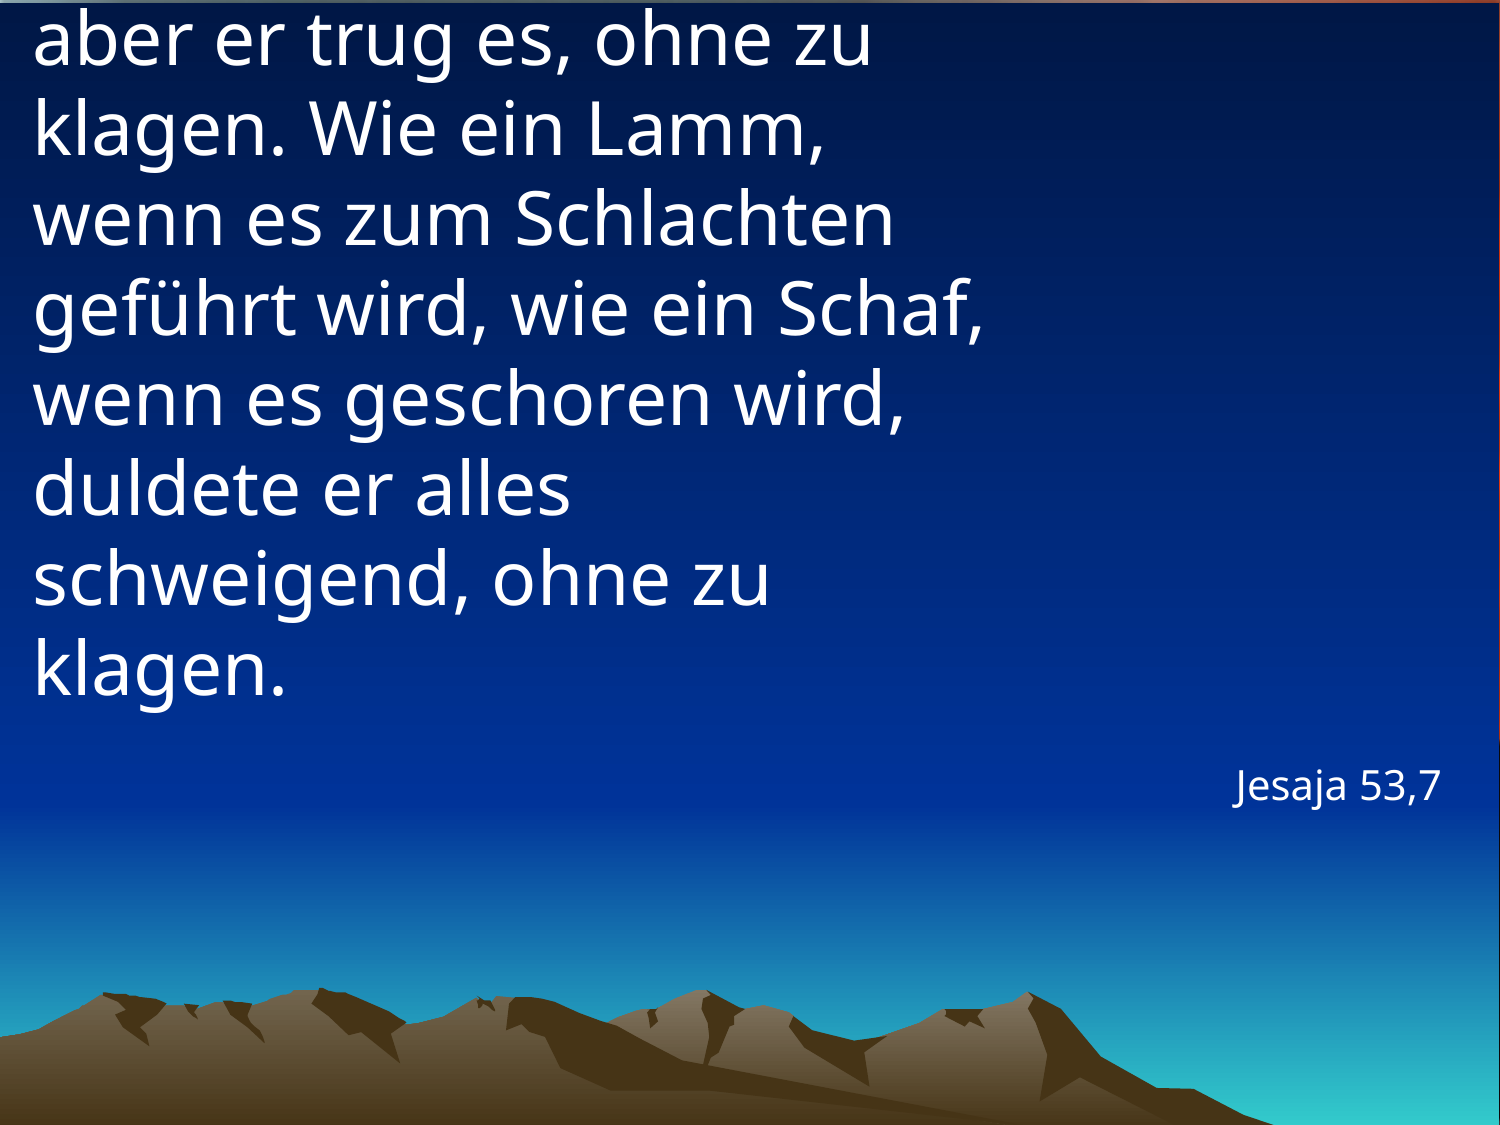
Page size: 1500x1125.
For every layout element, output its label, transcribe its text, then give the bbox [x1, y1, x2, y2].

title Er wurde misshandelt, aber er trug es, ohne zu klagen. Wie ein Lamm, wenn es zum Schlachten geführt wird, wie ein Schaf, wenn es geschoren wird, duldete er alles schweigend, ohne zu klagen. [17, 0, 1010, 719]
subtitle Jesaja 53,7 [407, 751, 1458, 1125]
picture [1010, 0, 1500, 1125]
